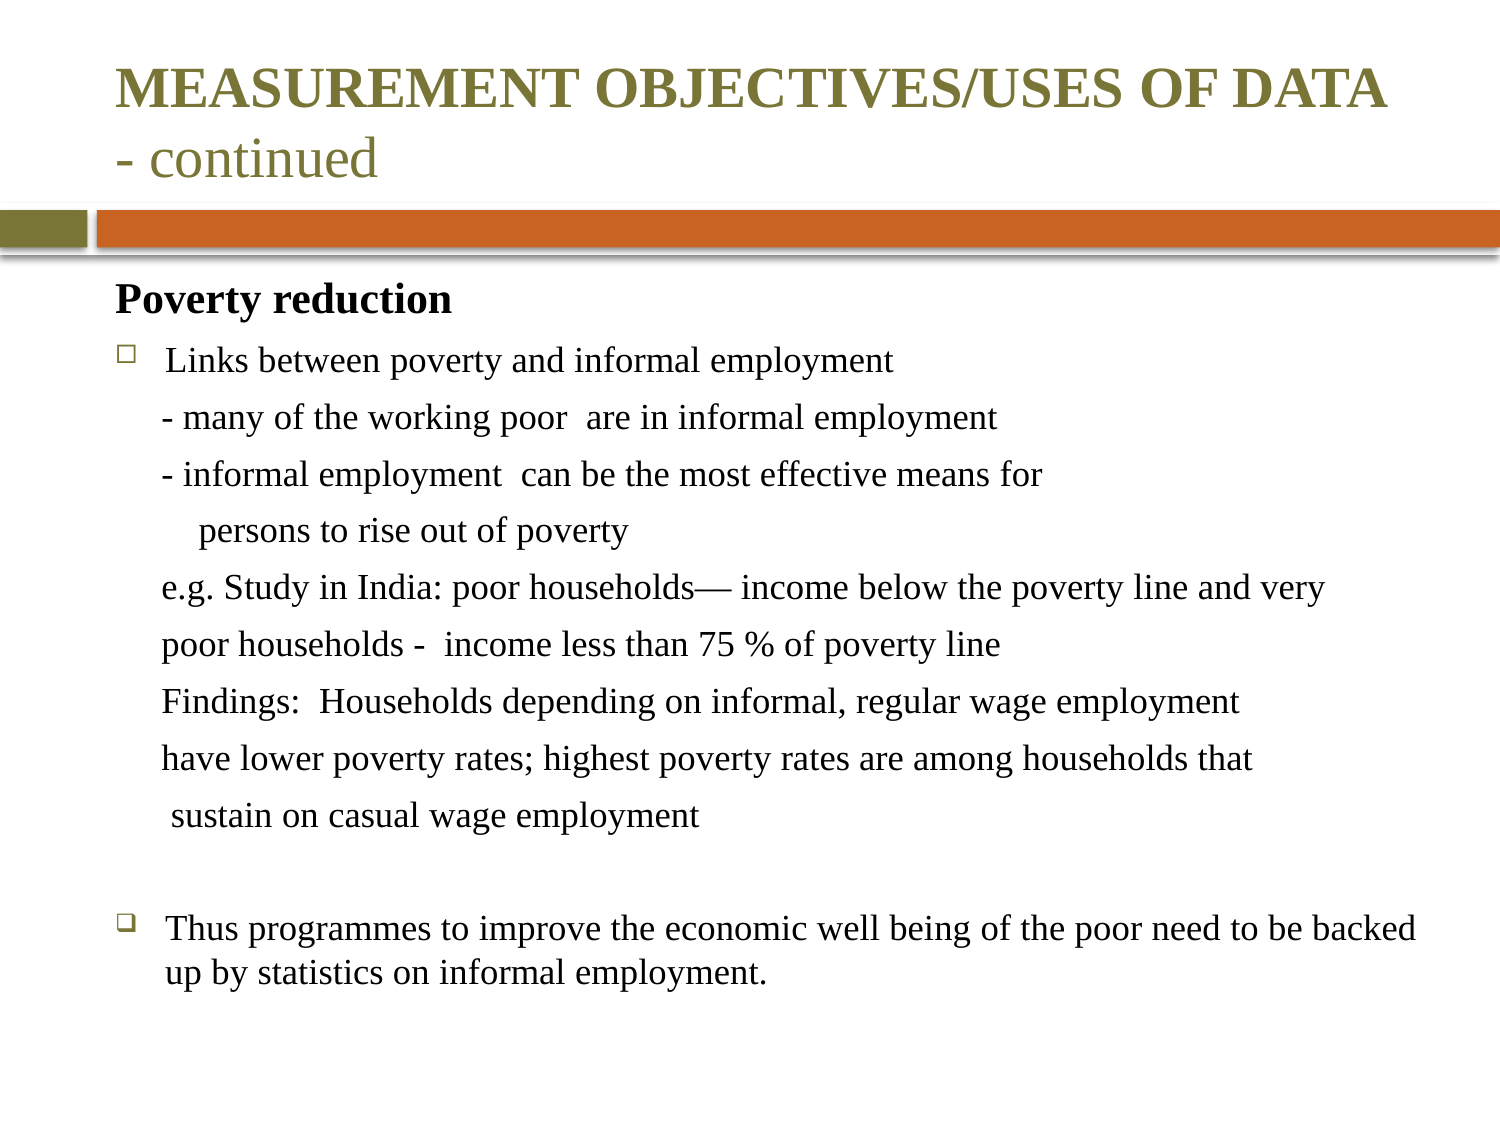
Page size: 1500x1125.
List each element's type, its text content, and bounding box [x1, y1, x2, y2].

list Poverty reduction Links between poverty and informal employment - many of the working poor are in informal employment - informal employment can be the most effective means for persons to rise out of poverty e.g. Study in India: poor households— income below the poverty line and very poor households - income less than 75 % of poverty line Findings: Households depending on informal, regular wage employment have lower poverty rates; highest poverty rates are among households that sustain on casual wage employment Thus programmes to improve the economic well being of the poor need to be backed up by statistics on informal employment. [100, 262, 1438, 1000]
title MEASUREMENT OBJECTIVES/USES OF DATA - continued [100, 37, 1438, 200]
